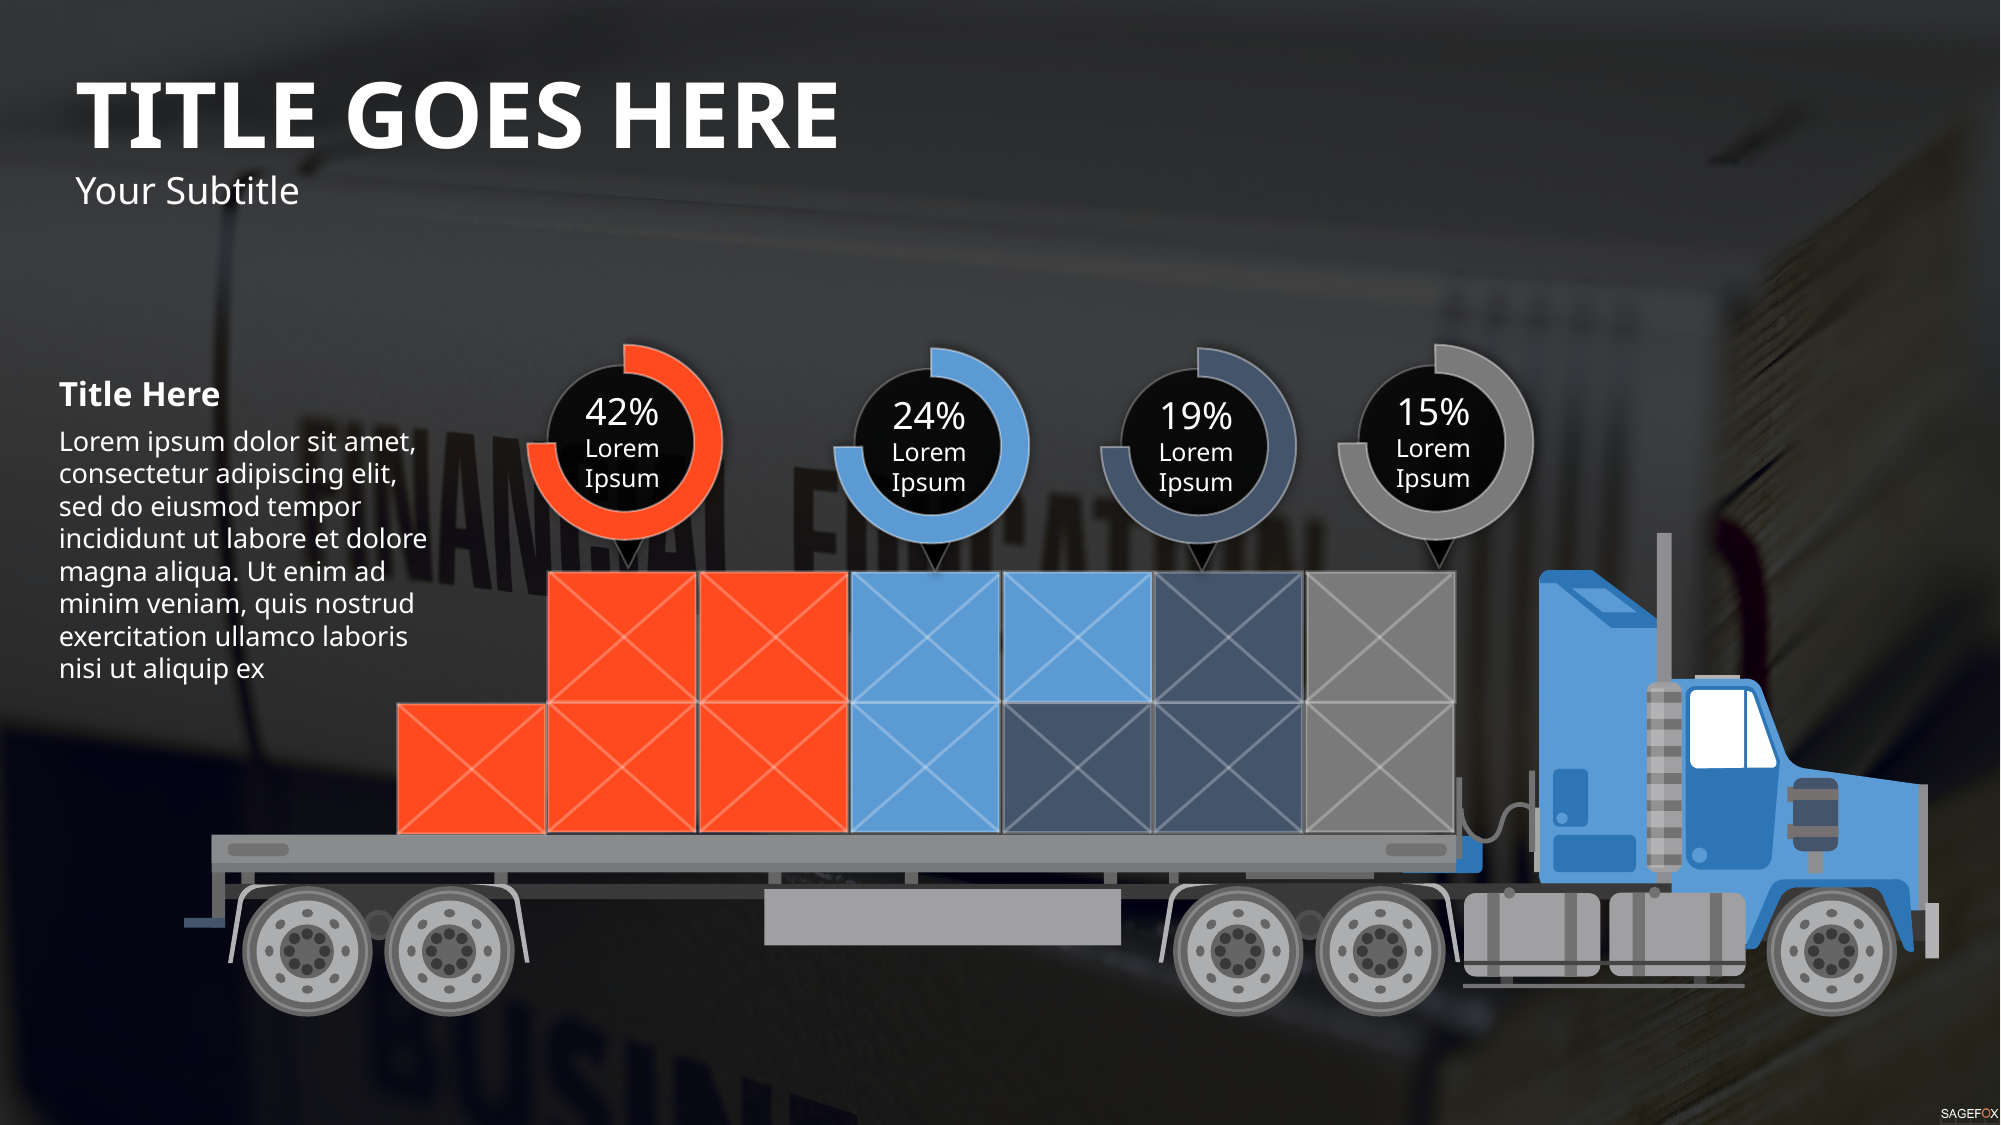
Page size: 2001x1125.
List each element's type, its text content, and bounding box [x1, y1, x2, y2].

text_box 15% Lorem Ipsum [1357, 364, 1501, 503]
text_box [1305, 572, 1456, 833]
text_box [833, 347, 1031, 532]
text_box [397, 571, 850, 835]
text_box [1152, 572, 1303, 833]
text_box 24% Lorem Ipsum [853, 368, 995, 507]
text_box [43, 366, 456, 662]
text_box [526, 343, 724, 532]
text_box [851, 571, 1152, 833]
text_box [1100, 347, 1298, 532]
picture [0, 0, 2001, 1125]
text_box [1337, 343, 1535, 532]
text_box 42% Lorem Ipsum [546, 364, 690, 503]
text_box TITLE GOES HERE Your Subtitle [60, 49, 1036, 220]
text_box 19% Lorem Ipsum [1120, 368, 1263, 507]
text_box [184, 532, 1939, 1017]
